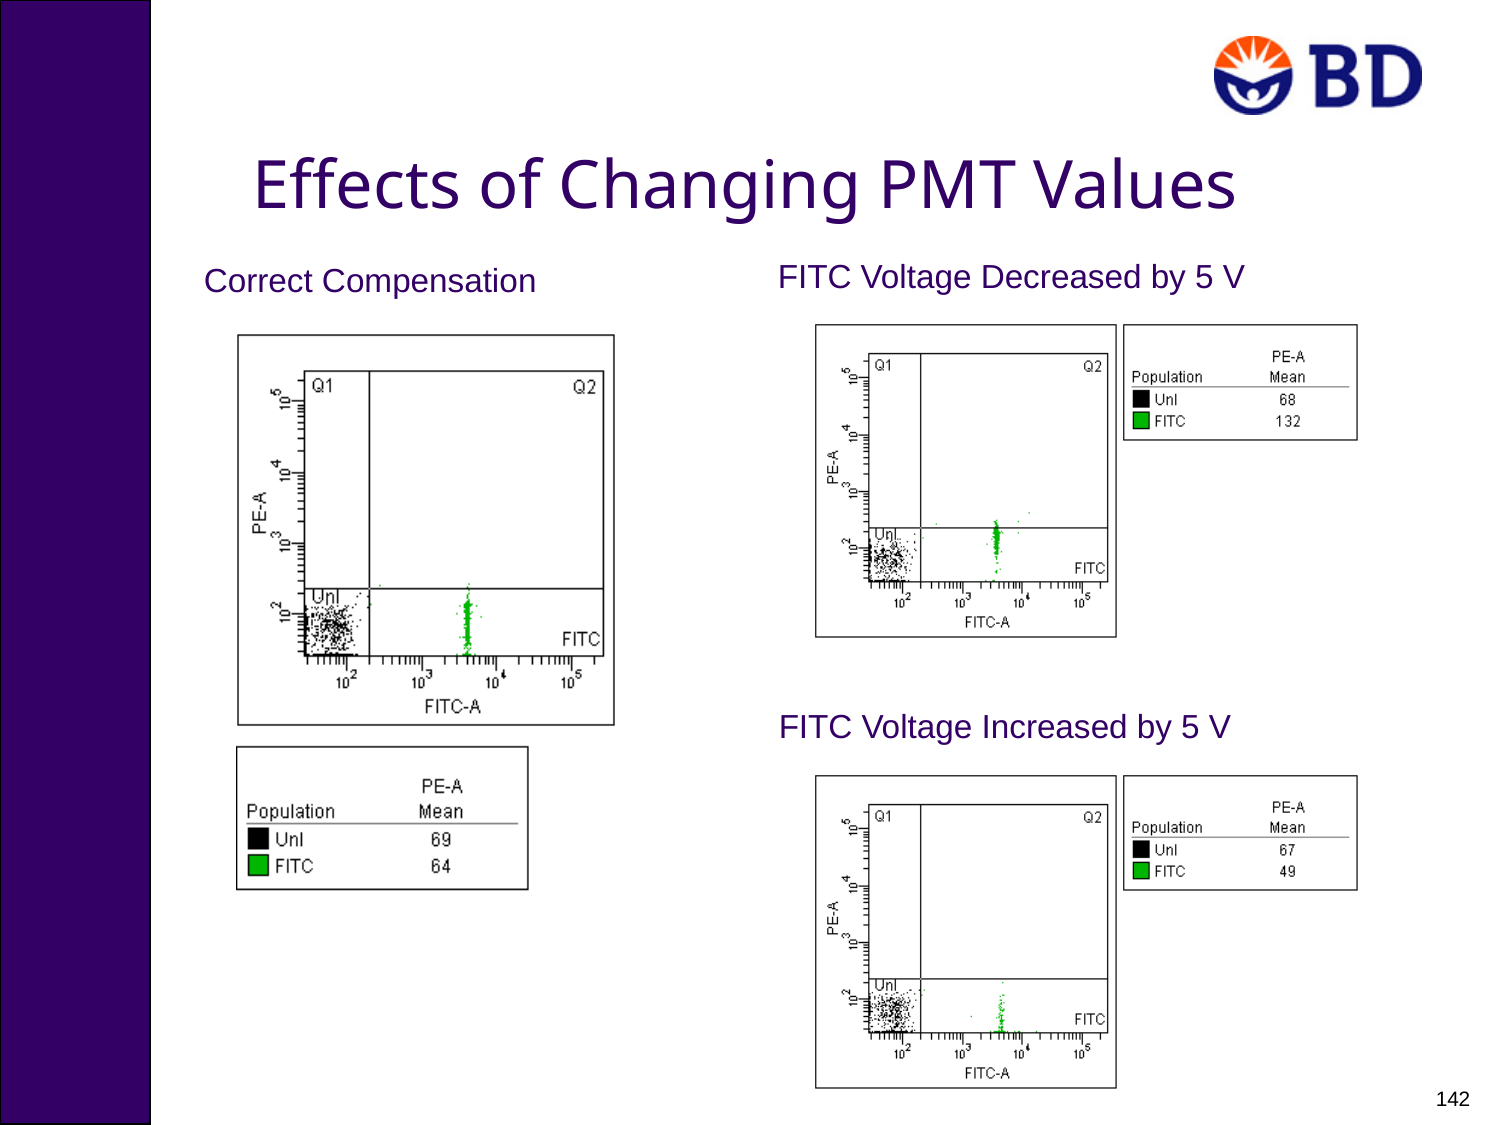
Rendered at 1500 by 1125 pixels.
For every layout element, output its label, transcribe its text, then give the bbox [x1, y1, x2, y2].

picture [1214, 36, 1422, 115]
text_box Effects of Changing PMT Values [237, 112, 1405, 251]
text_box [186, 247, 1359, 1090]
